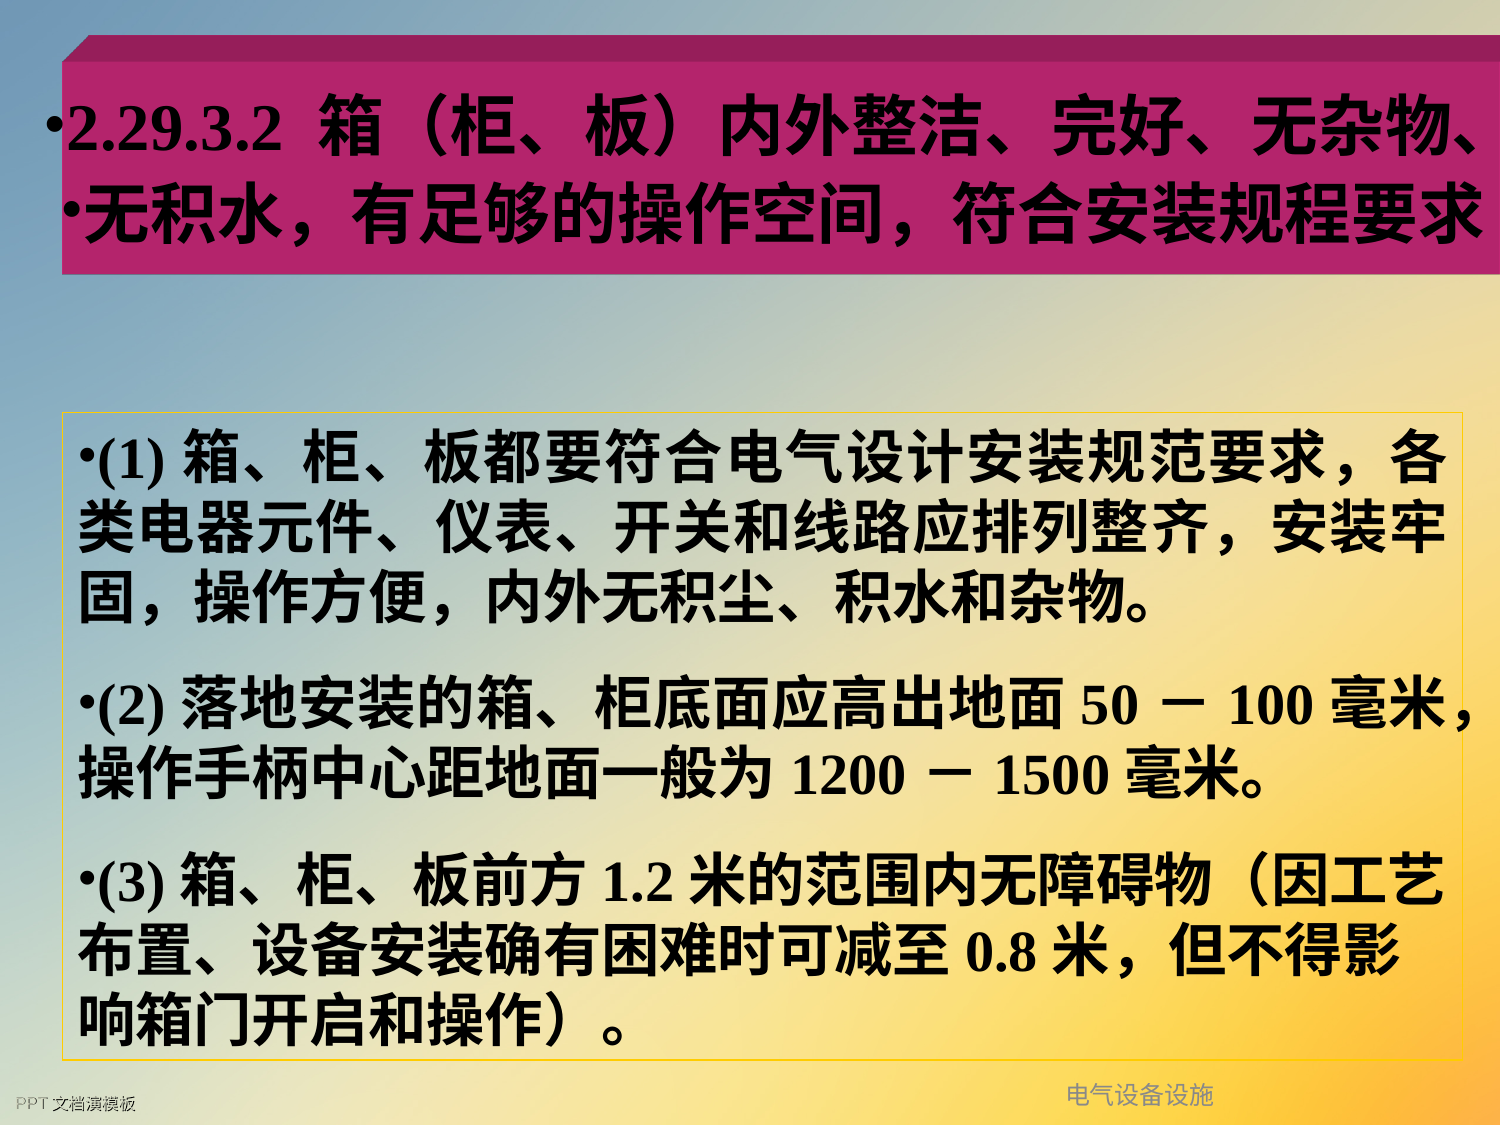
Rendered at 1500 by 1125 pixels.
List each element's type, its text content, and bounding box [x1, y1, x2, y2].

picture [0, 0, 1500, 1125]
text_box 2.29.3.2 箱（柜、板）内外整洁、完好、无杂物、 无积水，有足够的操作空间，符合安装规程要求 [62, 62, 1500, 275]
text_box (1)箱、柜、板都要符合电气设计安装规范要求，各类电器元件、仪表、开关和线路应排列整齐，安装牢固，操作方便，内外无积尘、积水和杂物。 (2)落地安装的箱、柜底面应高出地面50－100毫米，操作手柄中心距地面一般为1200－1500毫米。 (3)箱、柜、板前方1.2米的范围内无障碍物（因工艺布置、设备安装确有困难时可减至0.8米，但不得影响箱门开启和操作）。 [62, 412, 1463, 1060]
text_box 电气设备设施 [922, 1065, 1358, 1125]
